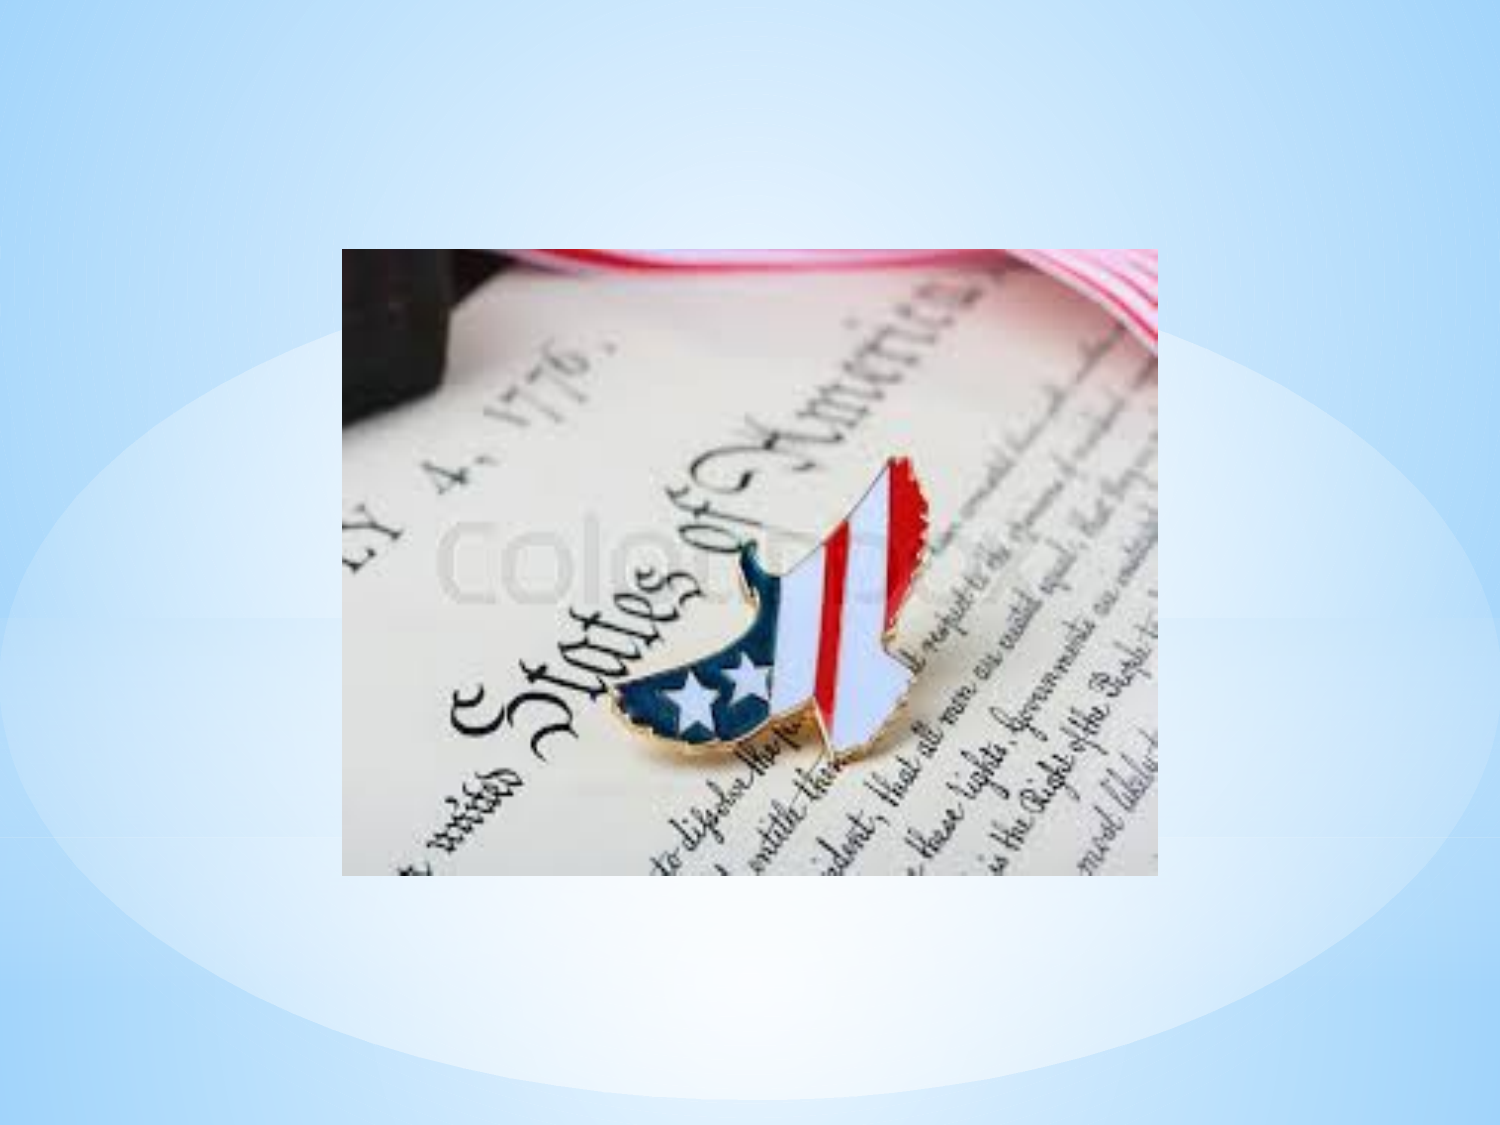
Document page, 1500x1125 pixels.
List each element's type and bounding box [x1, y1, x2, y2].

picture [342, 248, 1158, 876]
